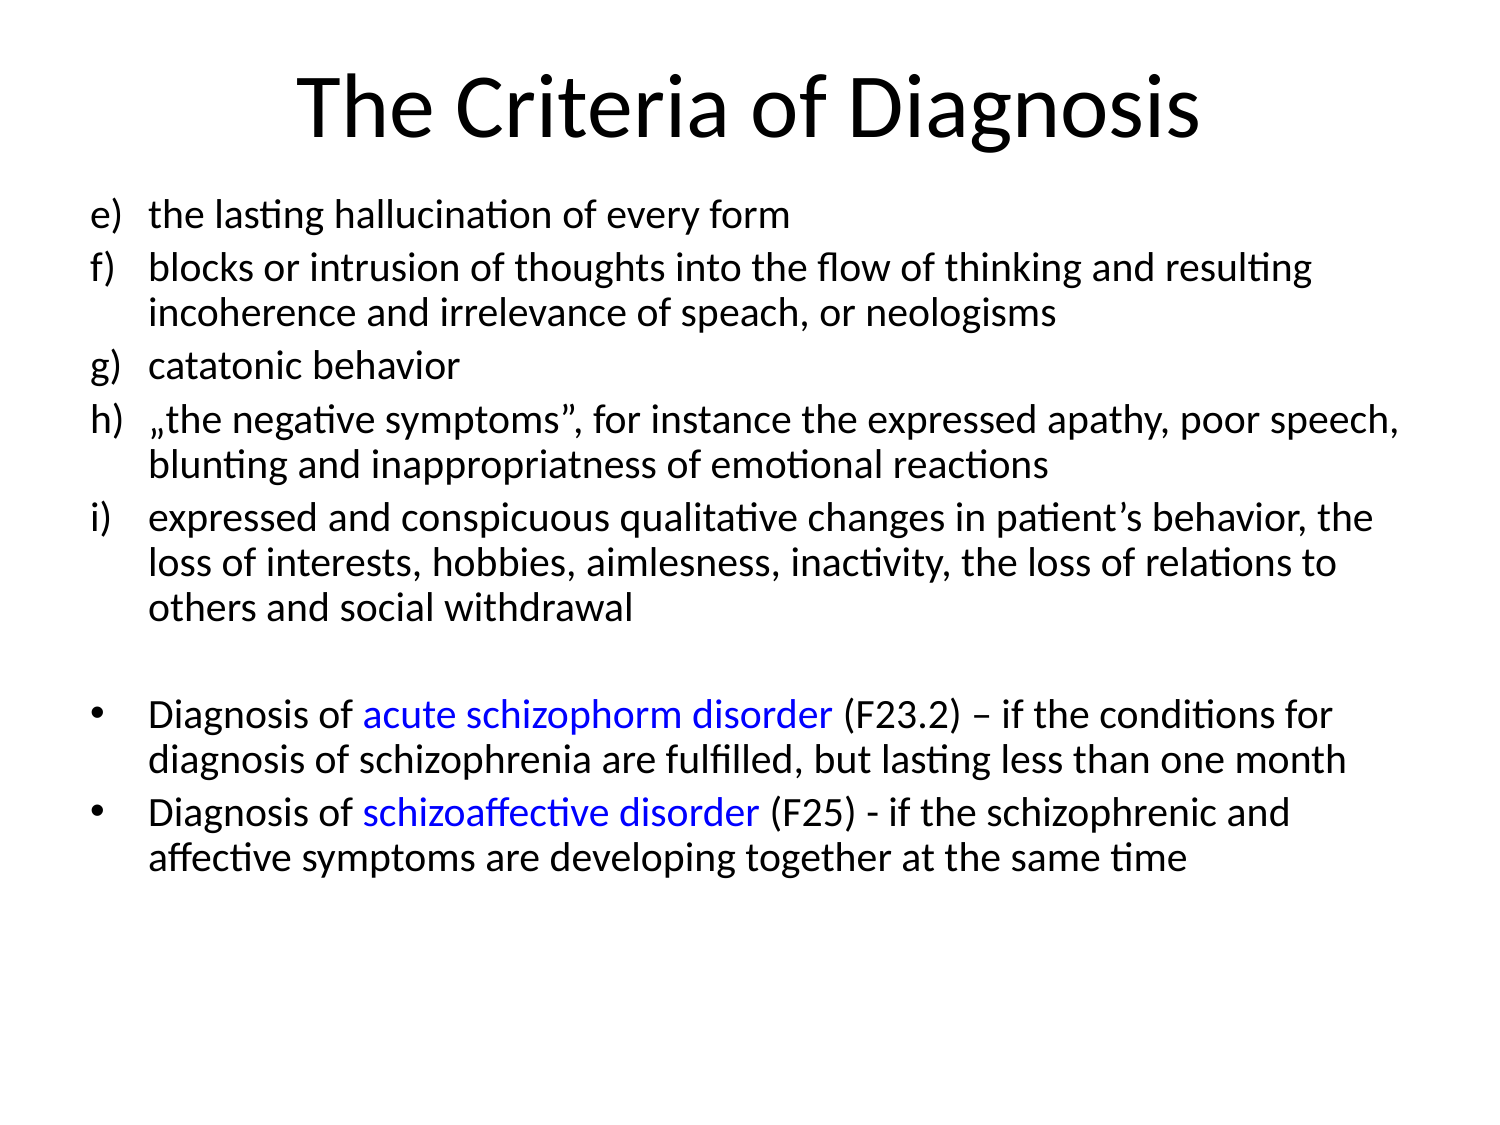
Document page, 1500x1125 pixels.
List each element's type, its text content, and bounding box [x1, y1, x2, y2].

title The Criteria of Diagnosis [75, 7, 1425, 184]
list the lasting hallucination of every form blocks or intrusion of thoughts into the flow of thinking and resulting incoherence and irrelevance of speach, or neologisms catatonic behavior „the negative symptoms”, for instance the expressed apathy, poor speech, blunting and inappropriatness of emotional reactions expressed and conspicuous qualitative changes in patient’s behavior, the loss of interests, hobbies, aimlesness, inactivity, the loss of relations to others and social withdrawal Diagnosis of acute schizophorm disorder (F23.2) – if the conditions for diagnosis of schizophrenia are fulfilled, but lasting less than one month Diagnosis of schizoaffective disorder (F25) - if the schizophrenic and affective symptoms are developing together at the same time [75, 184, 1425, 1114]
